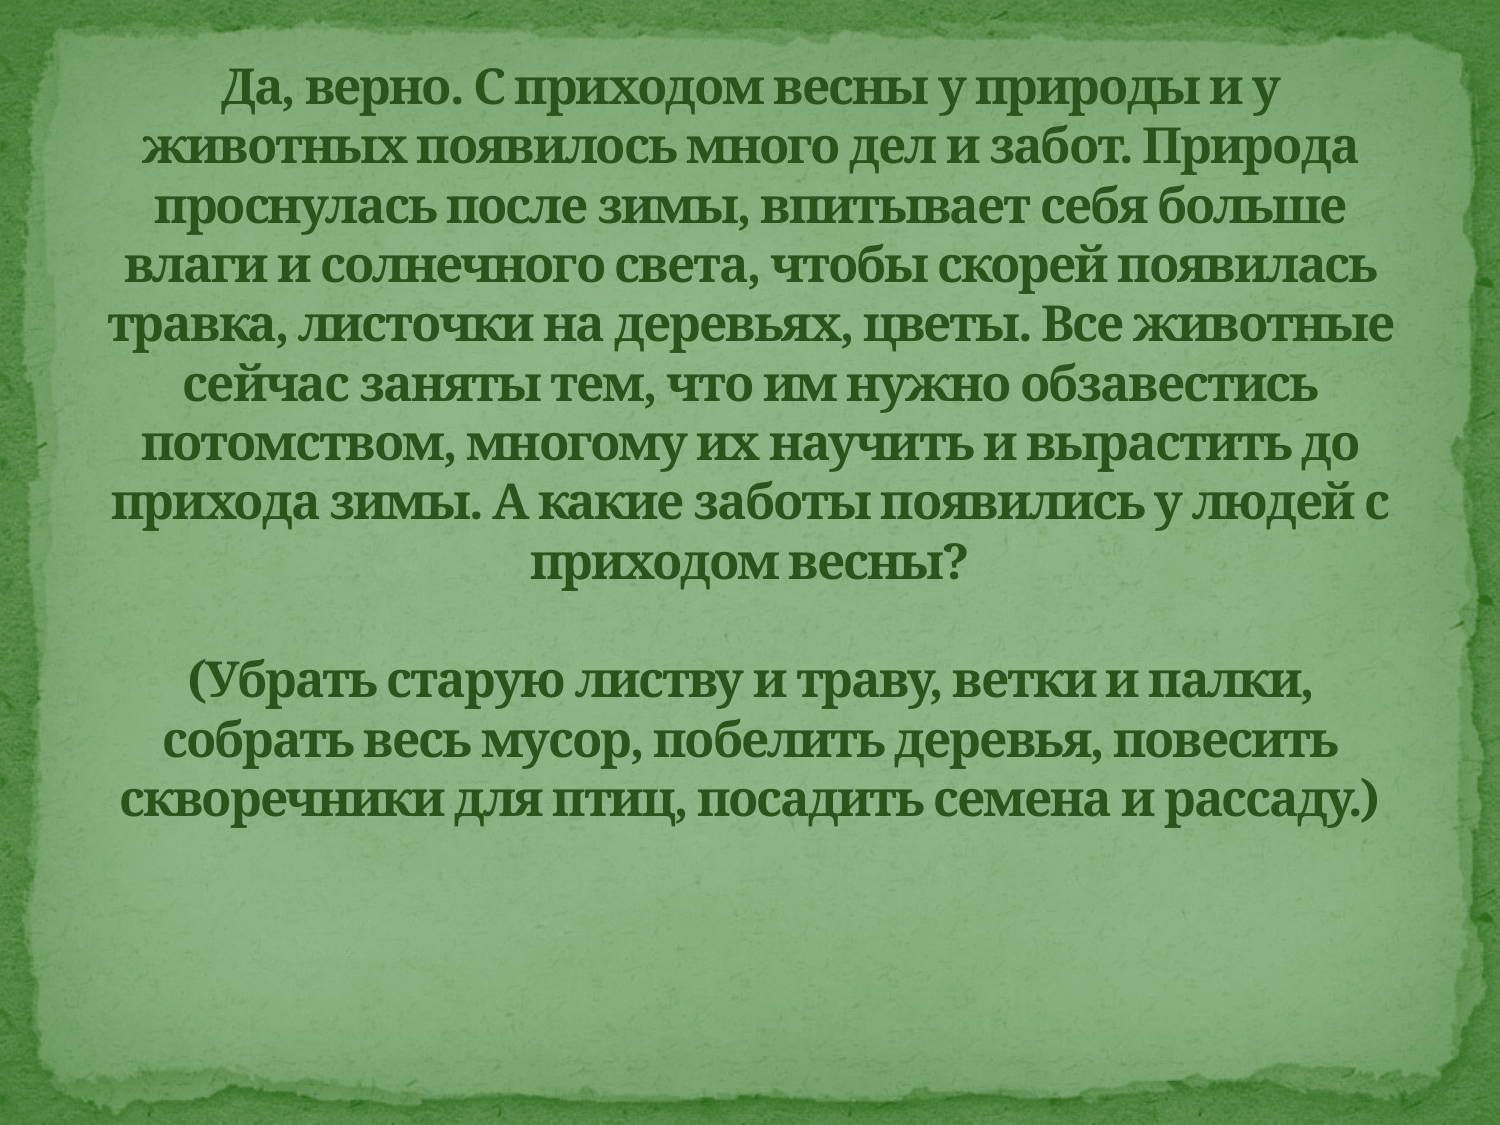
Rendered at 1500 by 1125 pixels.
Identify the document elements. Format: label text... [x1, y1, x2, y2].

title Да, верно. С приходом весны у природы и у животных появилось много дел и забот. Природа проснулась после зимы, впитывает себя больше влаги и солнечного света, чтобы скорей появилась травка, листочки на деревьях, цветы. Все животные сейчас заняты тем, что им нужно обзавестись потомством, многому их научить и вырастить до прихода зимы. А какие заботы появились у людей с приходом весны? (Убрать старую листву и траву, ветки и палки, собрать весь мусор, побелить деревья, повесить скворечники для птиц, посадить семена и рассаду.) [74, 42, 1425, 894]
